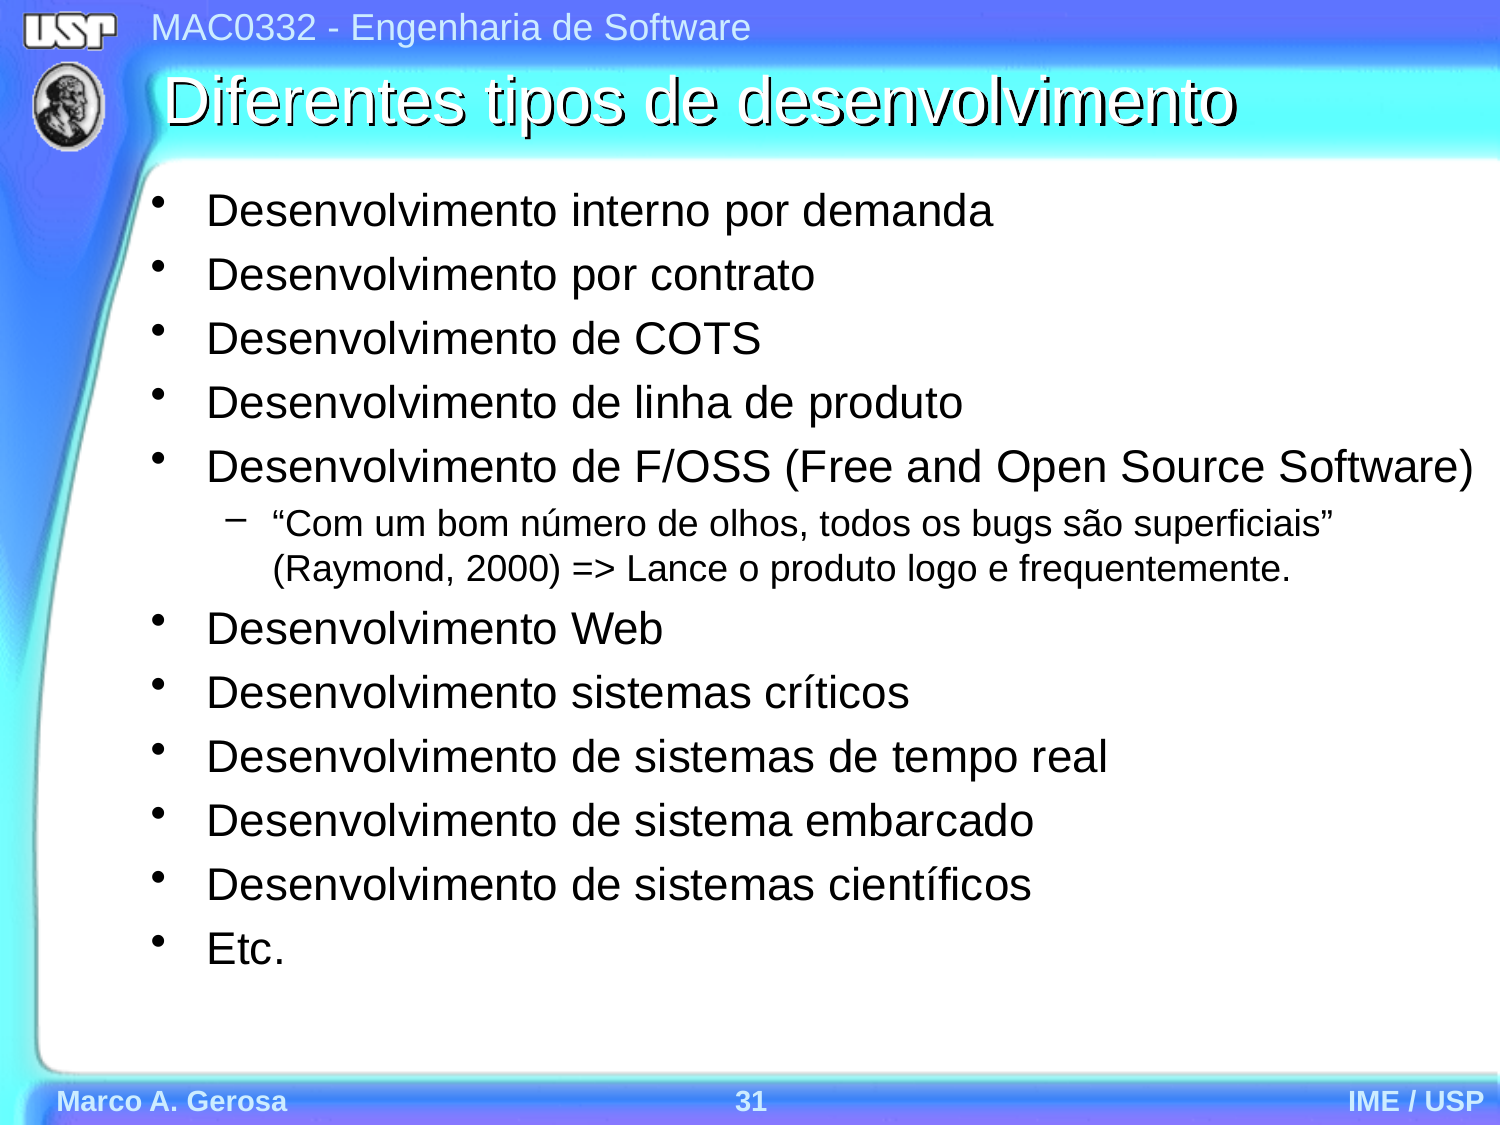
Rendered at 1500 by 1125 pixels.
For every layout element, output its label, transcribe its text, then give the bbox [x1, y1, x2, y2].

picture [0, 0, 1500, 1125]
footer 31 [513, 1074, 989, 1125]
slide_number Marco A. Gerosa [40, 1074, 392, 1125]
list Desenvolvimento interno por demanda Desenvolvimento por contrato Desenvolvimento de COTS Desenvolvimento de linha de produto Desenvolvimento de F/OSS (Free and Open Source Software) “Com um bom número de olhos, todos os bugs são superficiais” (Raymond, 2000) => Lance o produto logo e frequentemente. Desenvolvimento Web Desenvolvimento sistemas críticos Desenvolvimento de sistemas de tempo real Desenvolvimento de sistema embarcado Desenvolvimento de sistemas científicos Etc. [135, 172, 1500, 1059]
slide_number IME / USP [1104, 1074, 1500, 1125]
picture [400, 22, 410, 38]
title Diferentes tipos de desenvolvimento [147, 44, 1500, 150]
